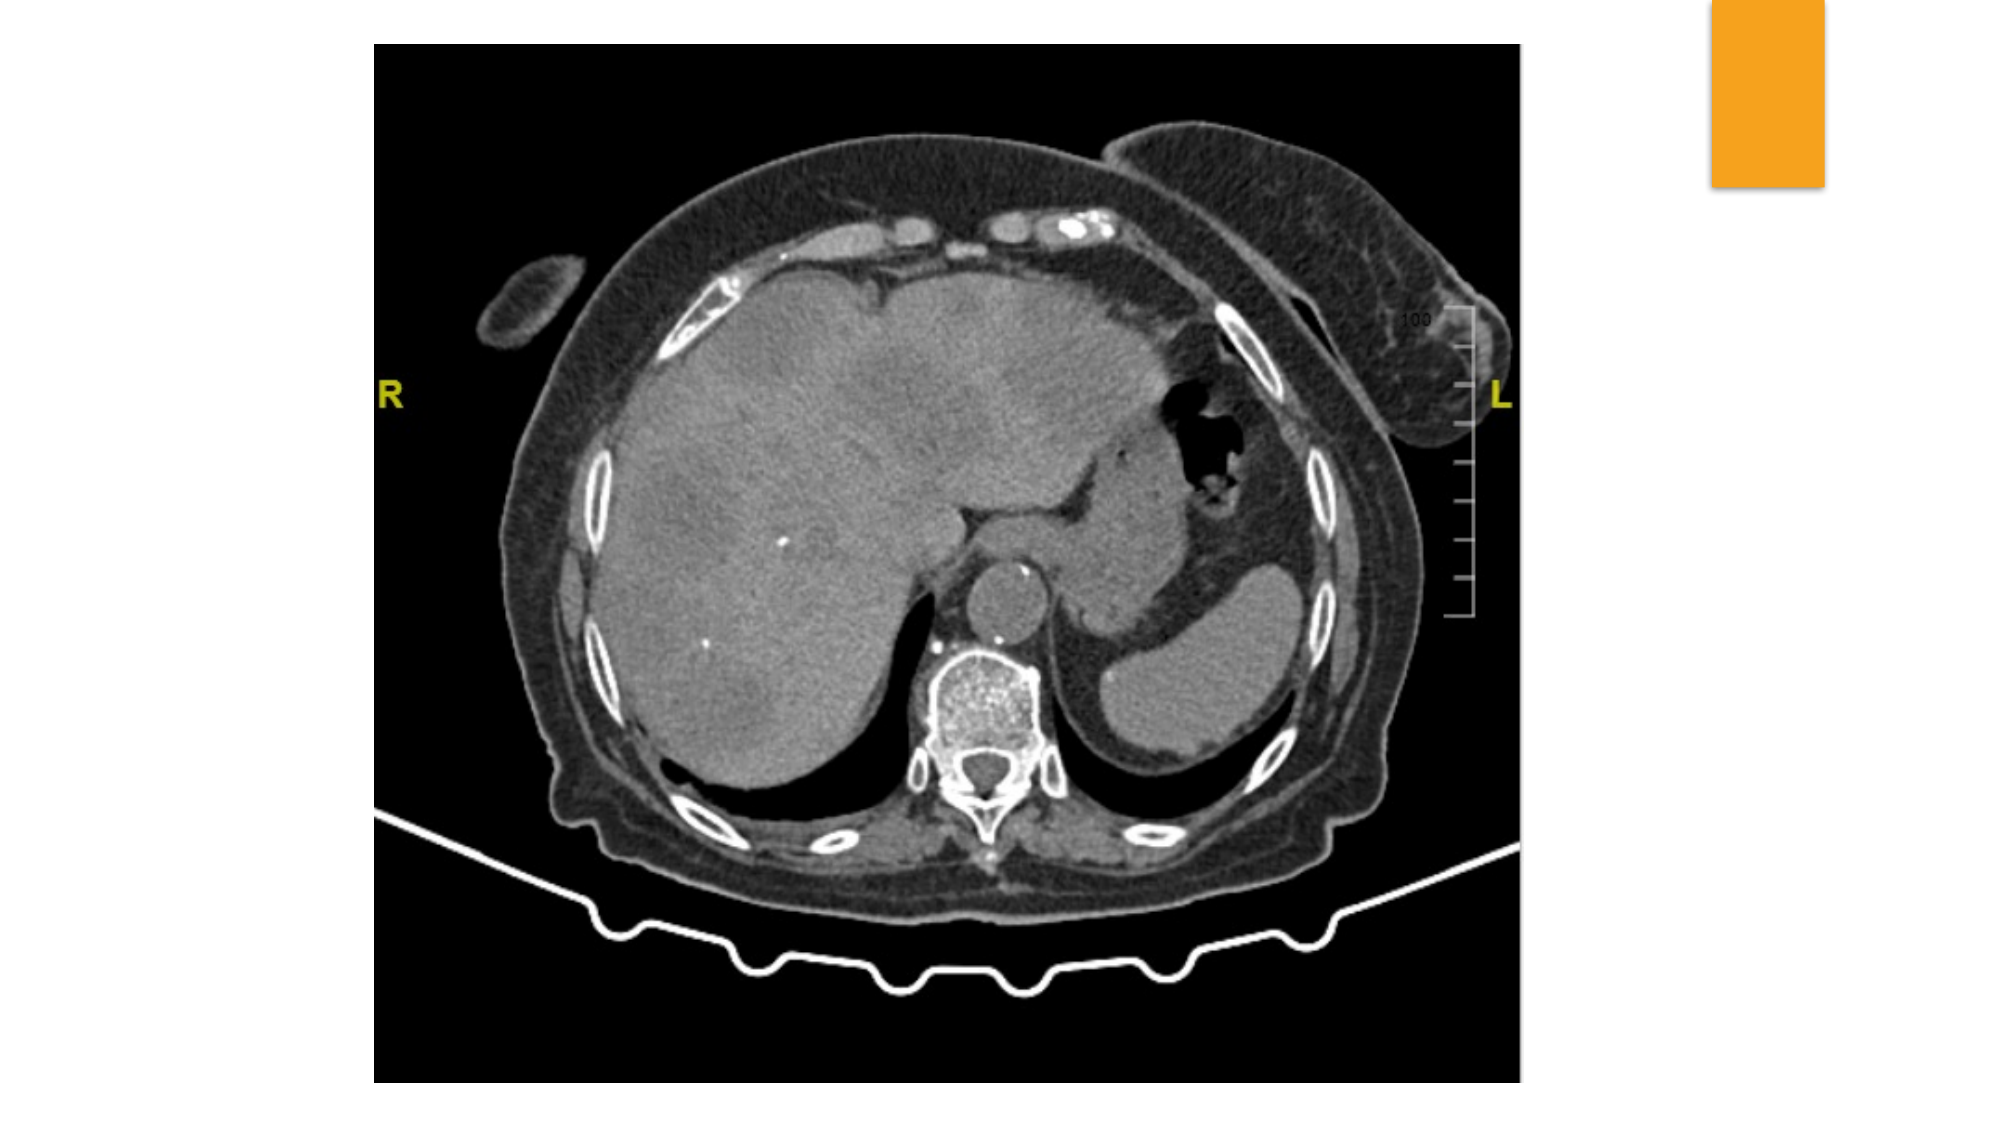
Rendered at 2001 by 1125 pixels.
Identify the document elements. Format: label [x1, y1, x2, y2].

picture [373, 44, 1524, 1083]
